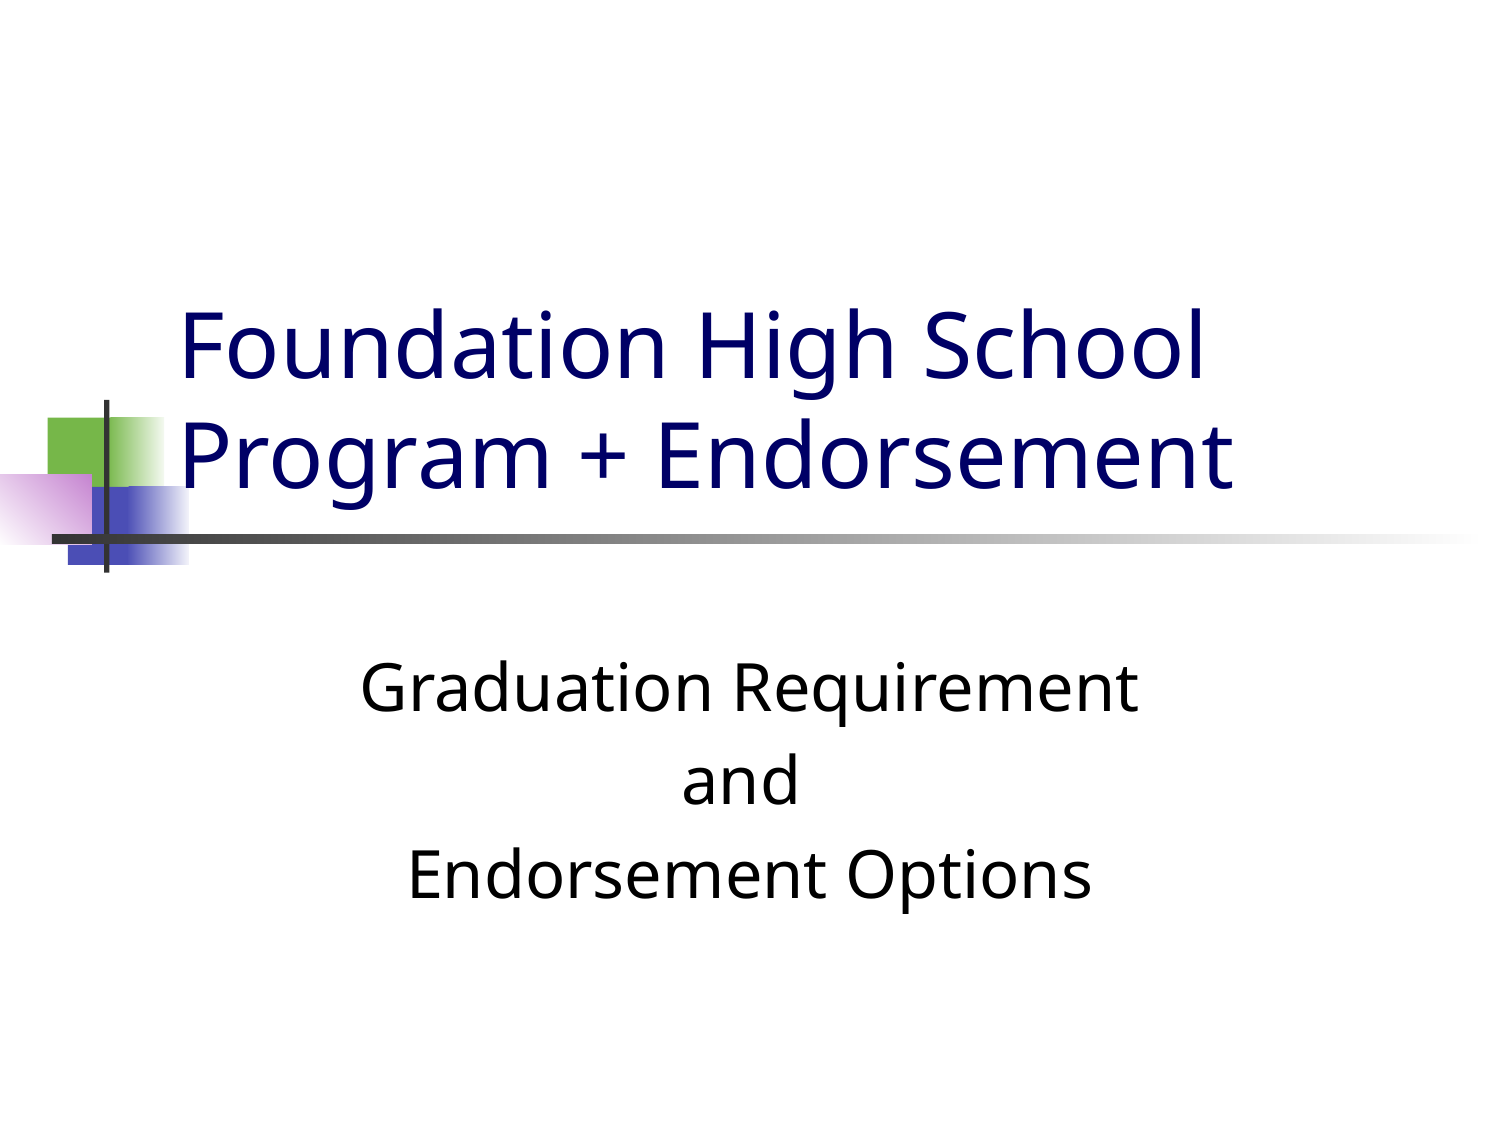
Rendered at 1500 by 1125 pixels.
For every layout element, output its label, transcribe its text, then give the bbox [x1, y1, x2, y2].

title Foundation High School Program + Endorsement [162, 275, 1438, 515]
subtitle Graduation Requirement and Endorsement Options [225, 637, 1275, 925]
